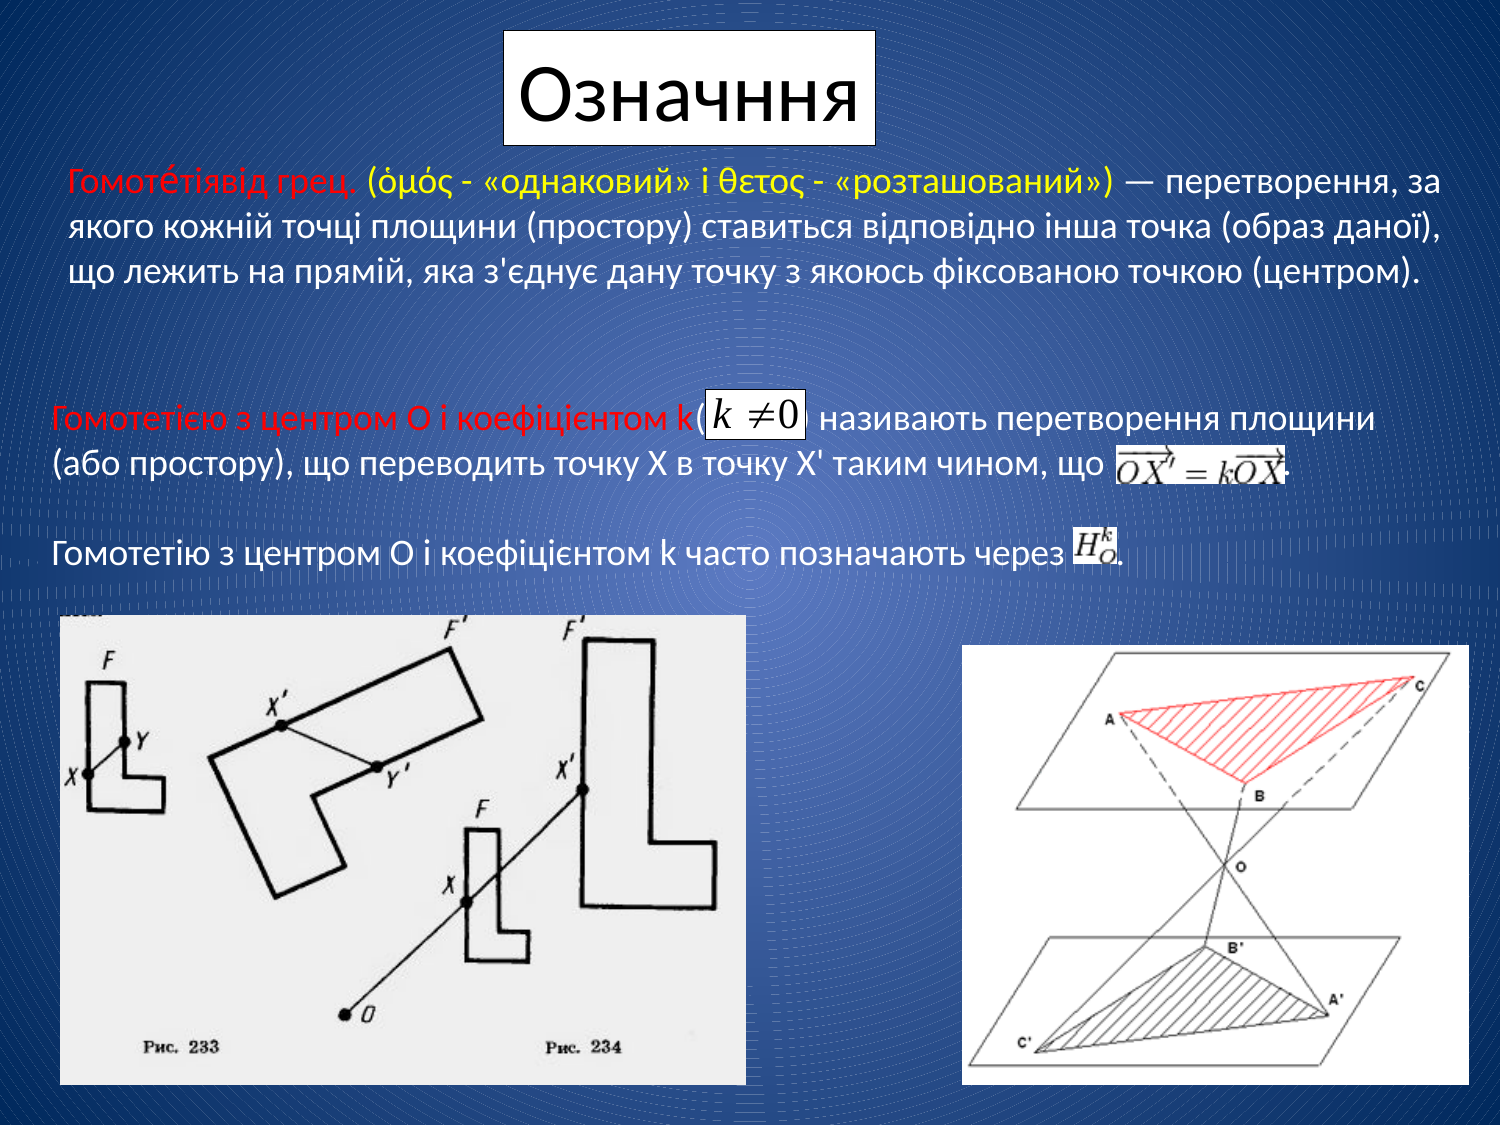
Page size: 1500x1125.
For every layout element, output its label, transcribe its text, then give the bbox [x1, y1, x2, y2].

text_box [705, 389, 807, 440]
picture [1115, 445, 1286, 484]
text_box Гомоте́тіявід грец. (ὁμός - «однаковий» і θετος - «розташований») — перетворення, за якого кожній точці площини (простору) ставиться відповідно інша точка (образ даної), що лежить на прямій, яка з'єднує дану точку з якоюсь фіксованою точкою (центром). [53, 148, 1459, 299]
text_box Означння [503, 30, 876, 146]
picture [59, 615, 747, 1085]
picture [1073, 527, 1117, 564]
text_box Гомотетією з центром O і коефіцієнтом k( ) називають перетворення площини (або простору), що переводить точку X в точку X' таким чином, що . Гомотетію з центром O і коефіцієнтом k часто позначають через . [36, 385, 1459, 580]
picture [962, 644, 1470, 1085]
